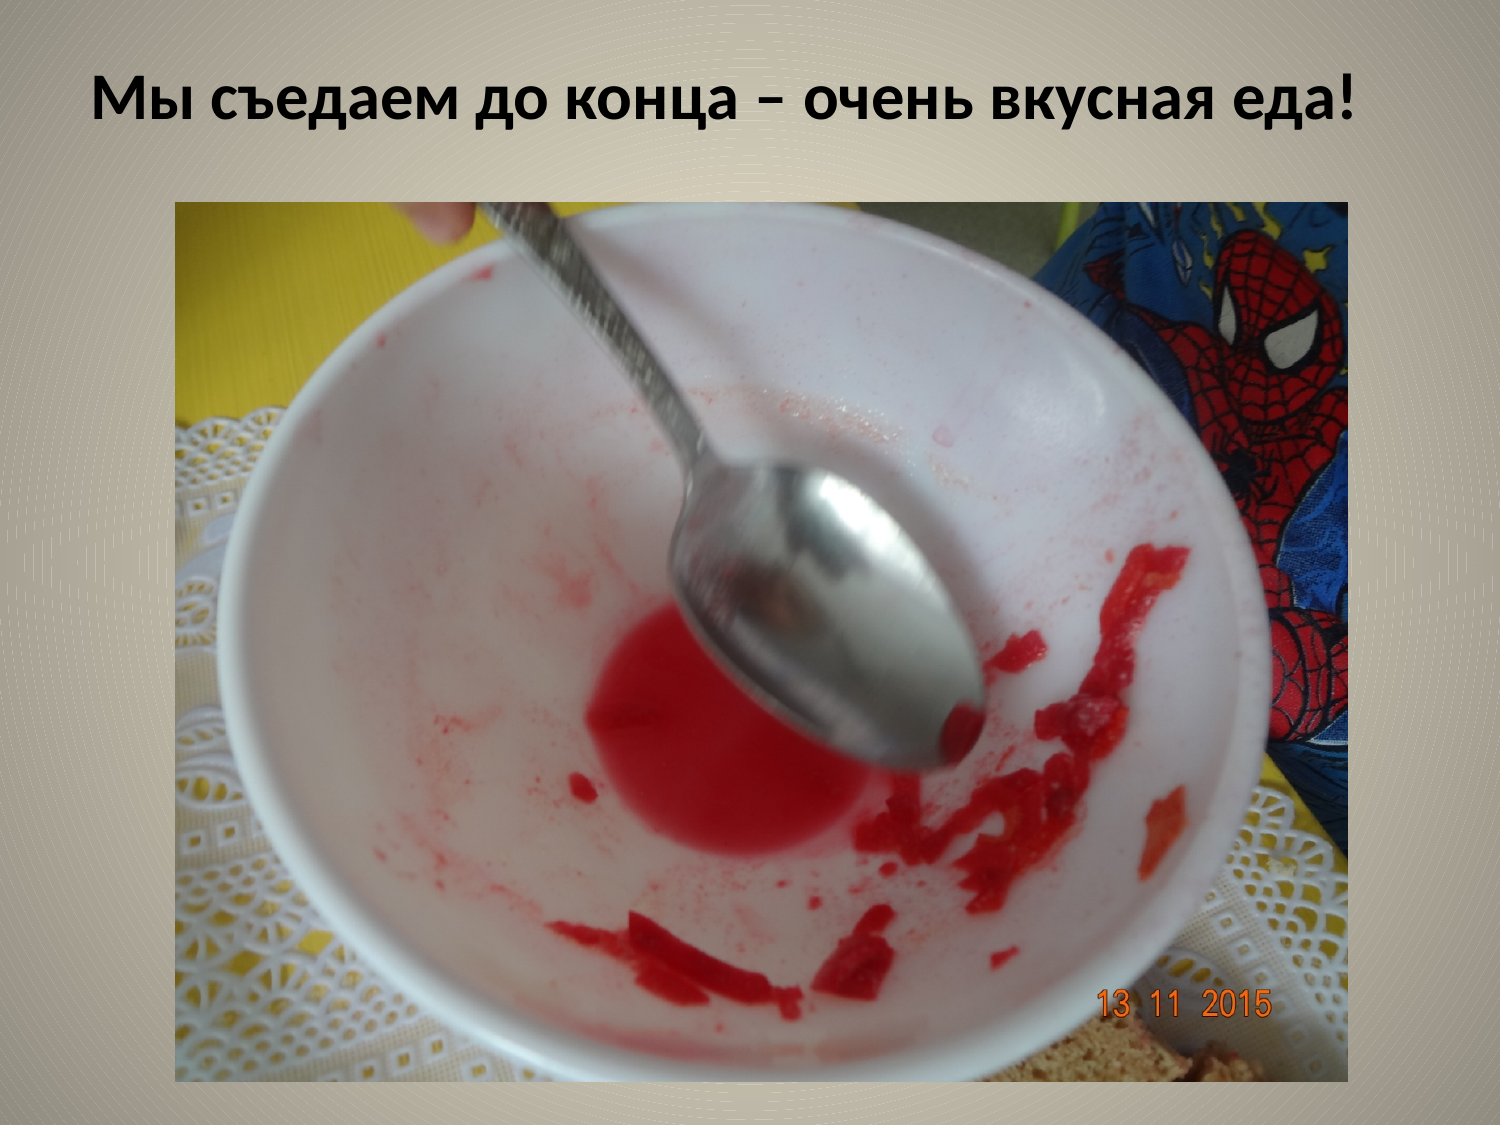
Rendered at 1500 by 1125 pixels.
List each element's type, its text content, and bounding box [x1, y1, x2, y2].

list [175, 202, 1348, 1083]
title Мы съедаем до конца – очень вкусная еда! [75, 45, 1425, 141]
